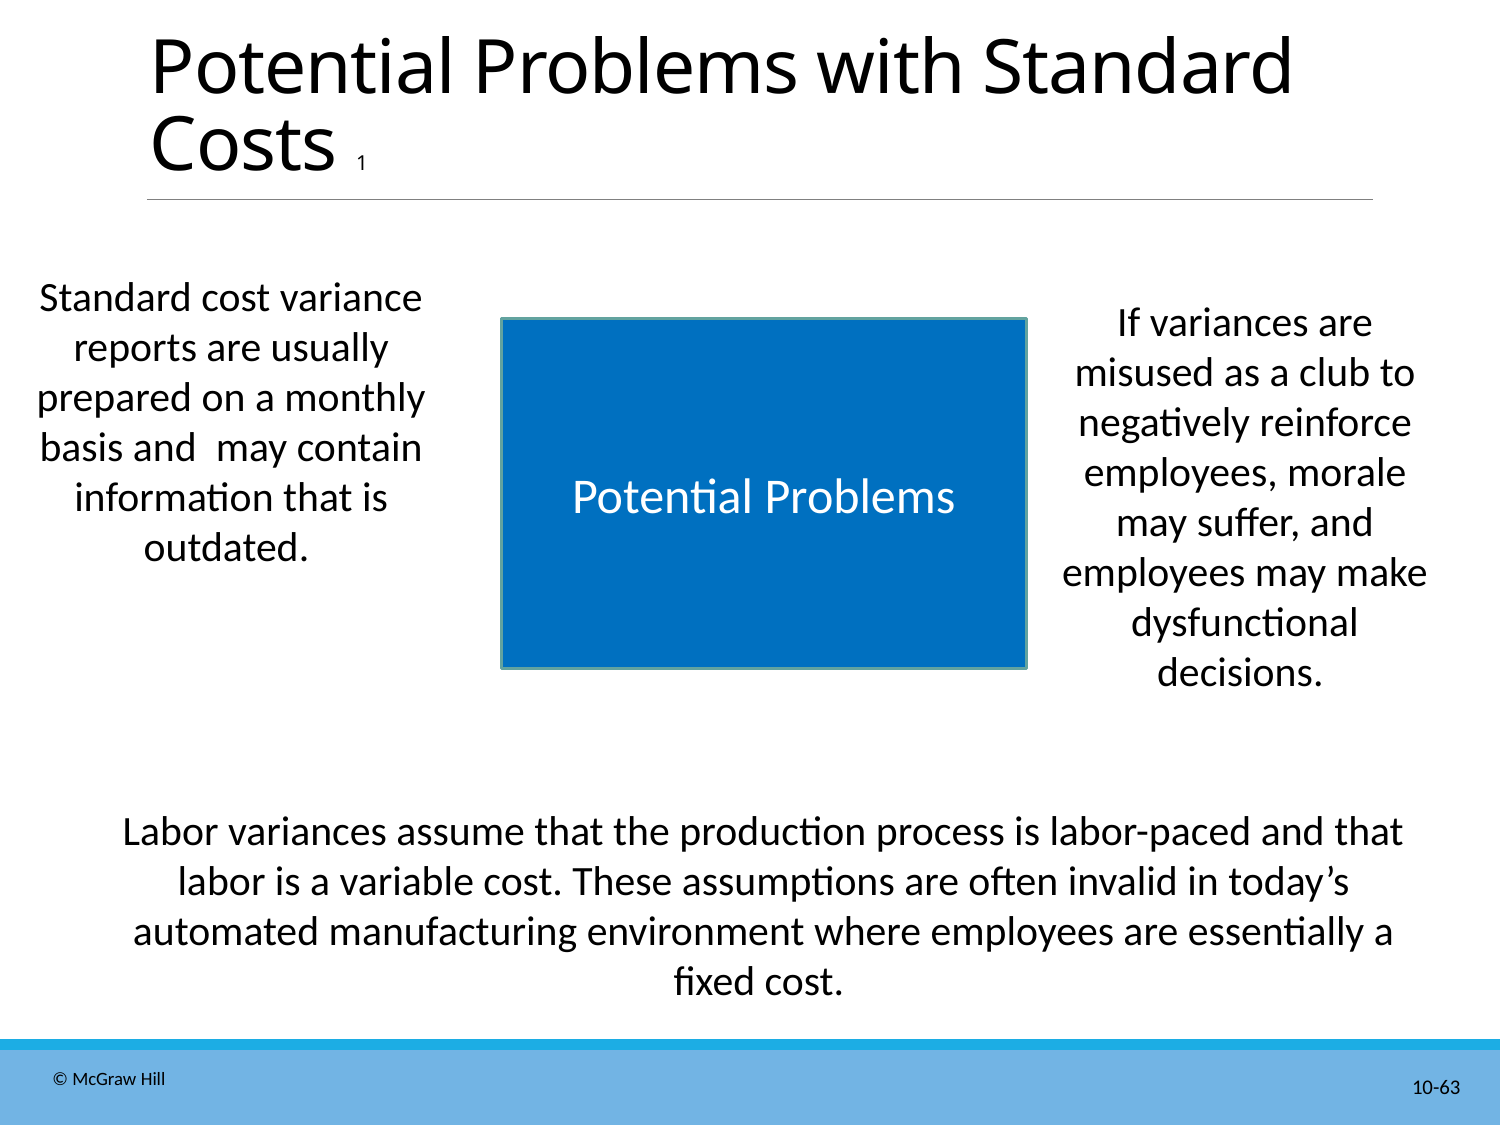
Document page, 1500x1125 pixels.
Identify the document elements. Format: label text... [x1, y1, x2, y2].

list Standard cost variance reports are usually prepared on a monthly basis and may contain information that is outdated. [24, 262, 438, 613]
list If variances are misused as a club to negatively reinforce employees, morale may suffer, and employees may make dysfunctional decisions. [1052, 287, 1438, 700]
list Labor variances assume that the production process is labor-paced and that labor is a variable cost. These assumptions are often invalid in today’s automated manufacturing environment where employees are essentially a fixed cost. [112, 796, 1416, 1025]
list Potential Problems [500, 317, 1028, 670]
title Potential Problems with Standard Costs 1 [134, 24, 1373, 194]
